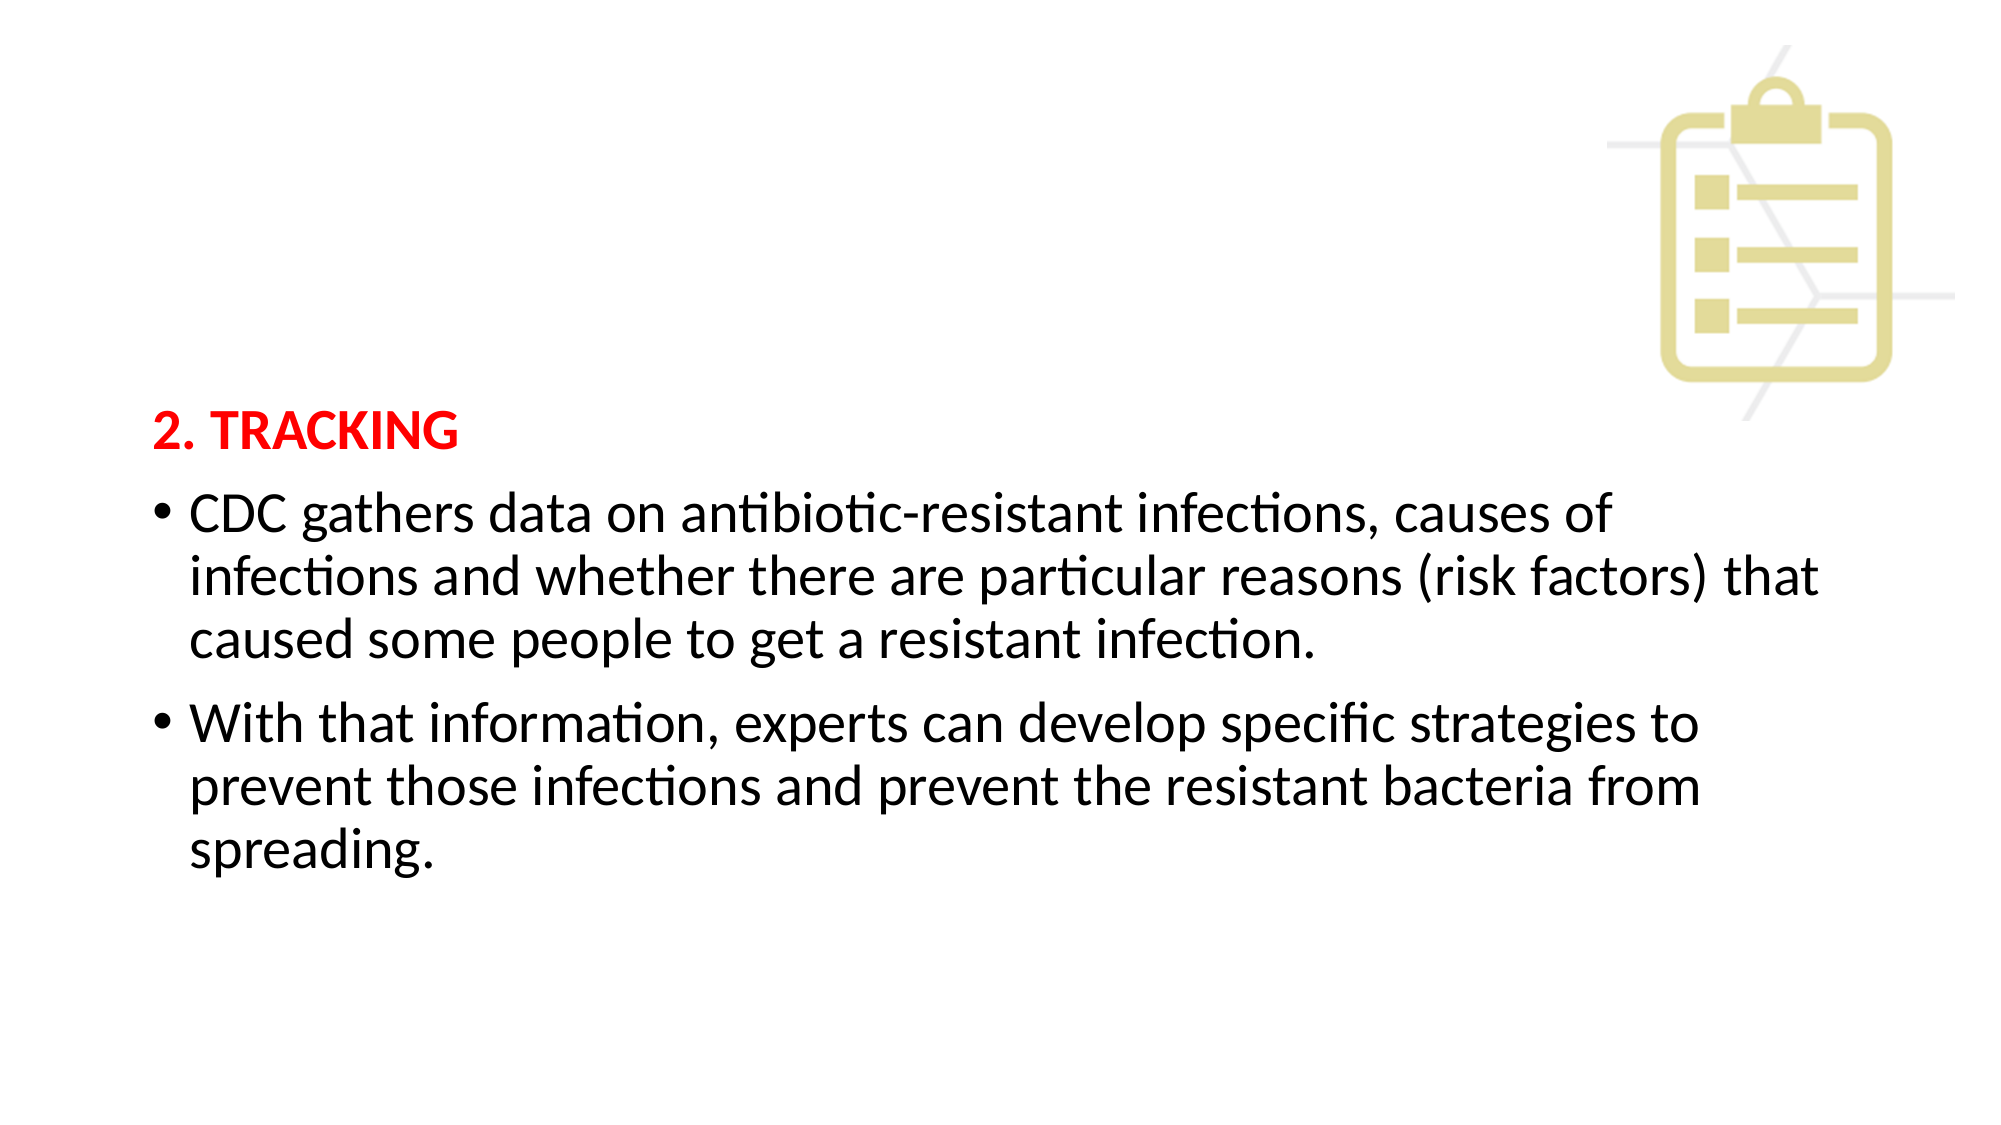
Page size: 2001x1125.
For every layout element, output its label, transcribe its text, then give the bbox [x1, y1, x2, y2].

list 2. TRACKING CDC gathers data on antibiotic-resistant infections, causes of infections and whether there are particular reasons (risk factors) that caused some people to get a resistant infection. With that information, experts can develop specific strategies to prevent those infections and prevent the resistant bacteria from spreading. [137, 391, 1863, 1014]
picture [1607, 45, 1955, 421]
